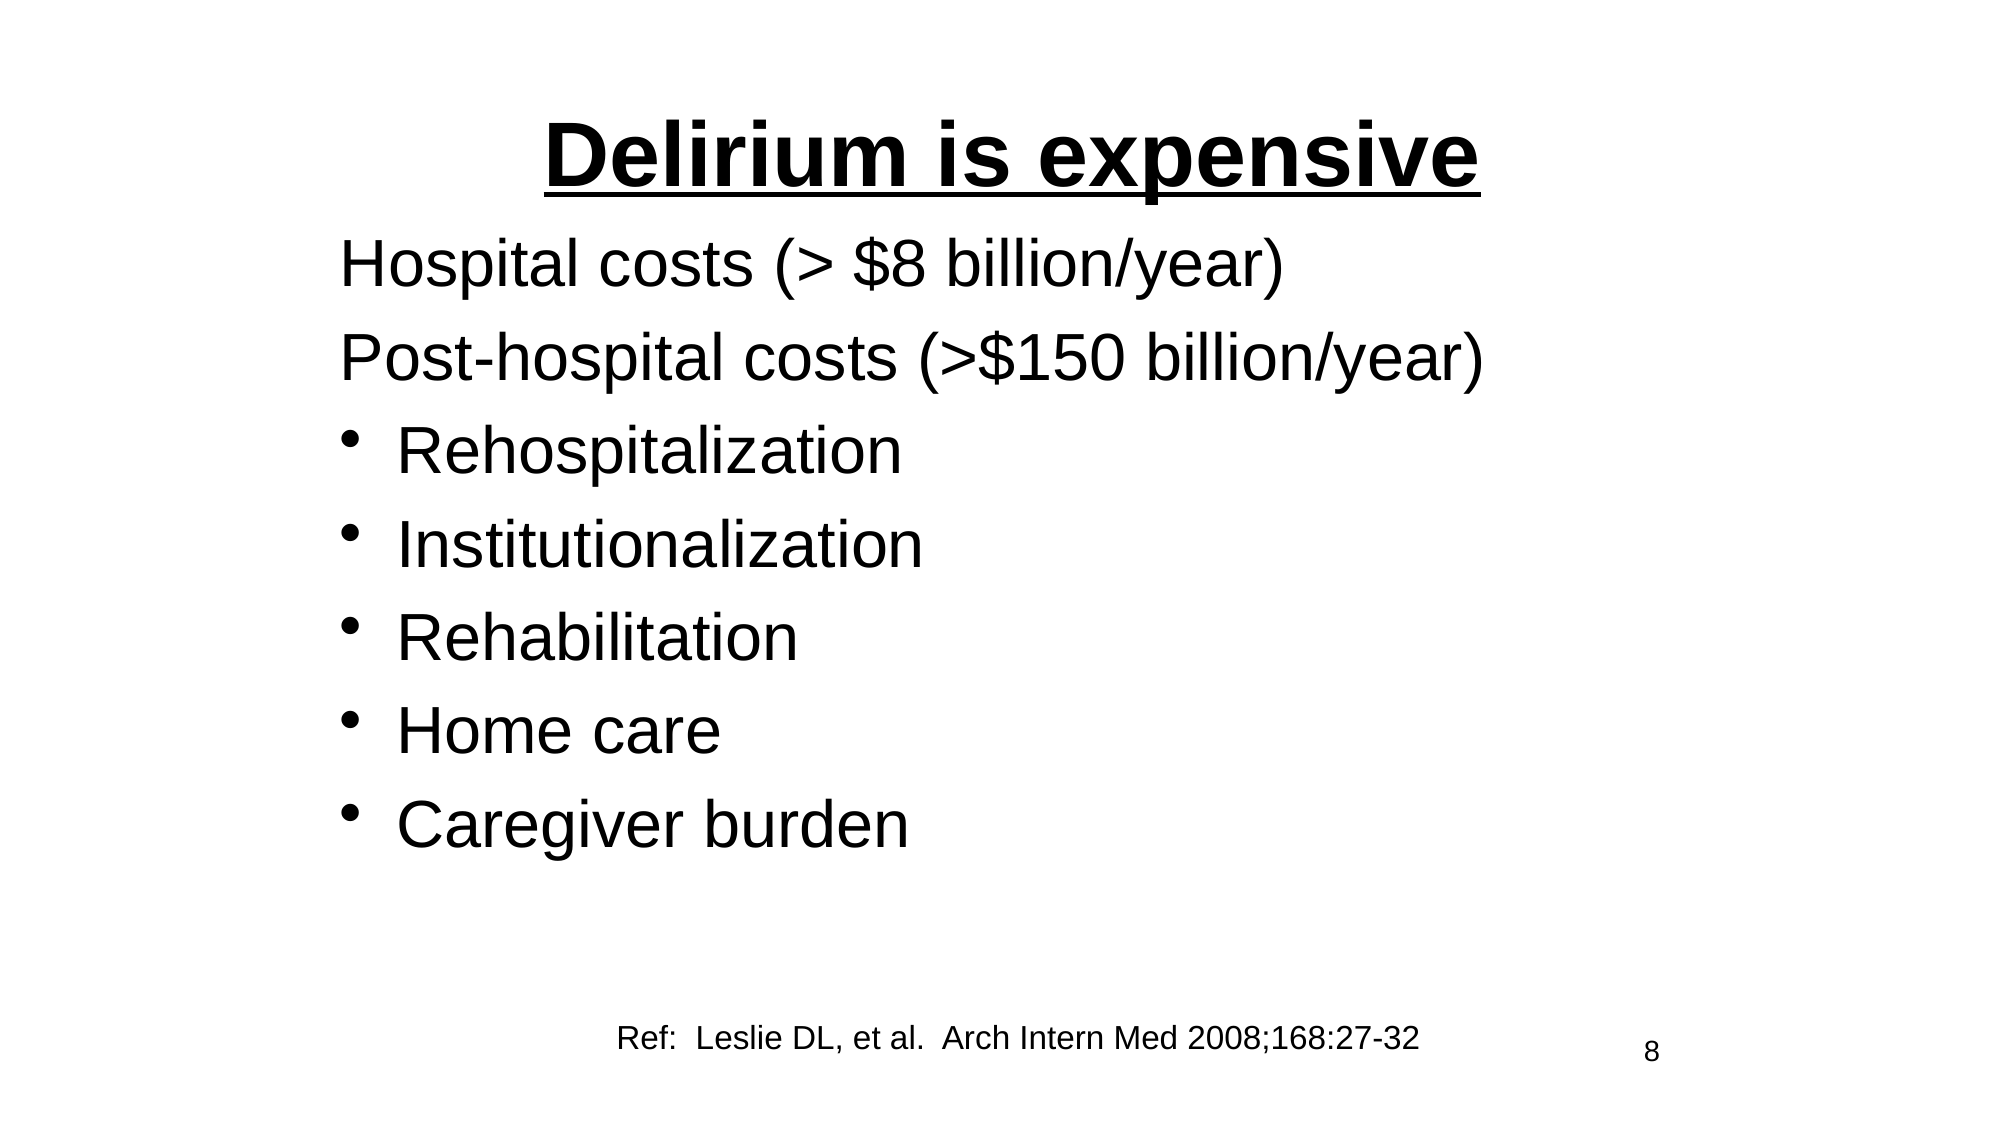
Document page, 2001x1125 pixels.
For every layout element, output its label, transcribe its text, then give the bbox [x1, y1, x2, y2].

list Hospital costs (> $8 billion/year) Post-hospital costs (>$150 billion/year) Rehospitalization Institutionalization Rehabilitation Home care Caregiver burden [324, 212, 1601, 956]
text_box Ref: Leslie DL, et al. Arch Intern Med 2008;168:27-32 [462, 1004, 1513, 1121]
text_box 8 [1513, 1024, 1675, 1103]
title Delirium is expensive [337, 62, 1688, 238]
